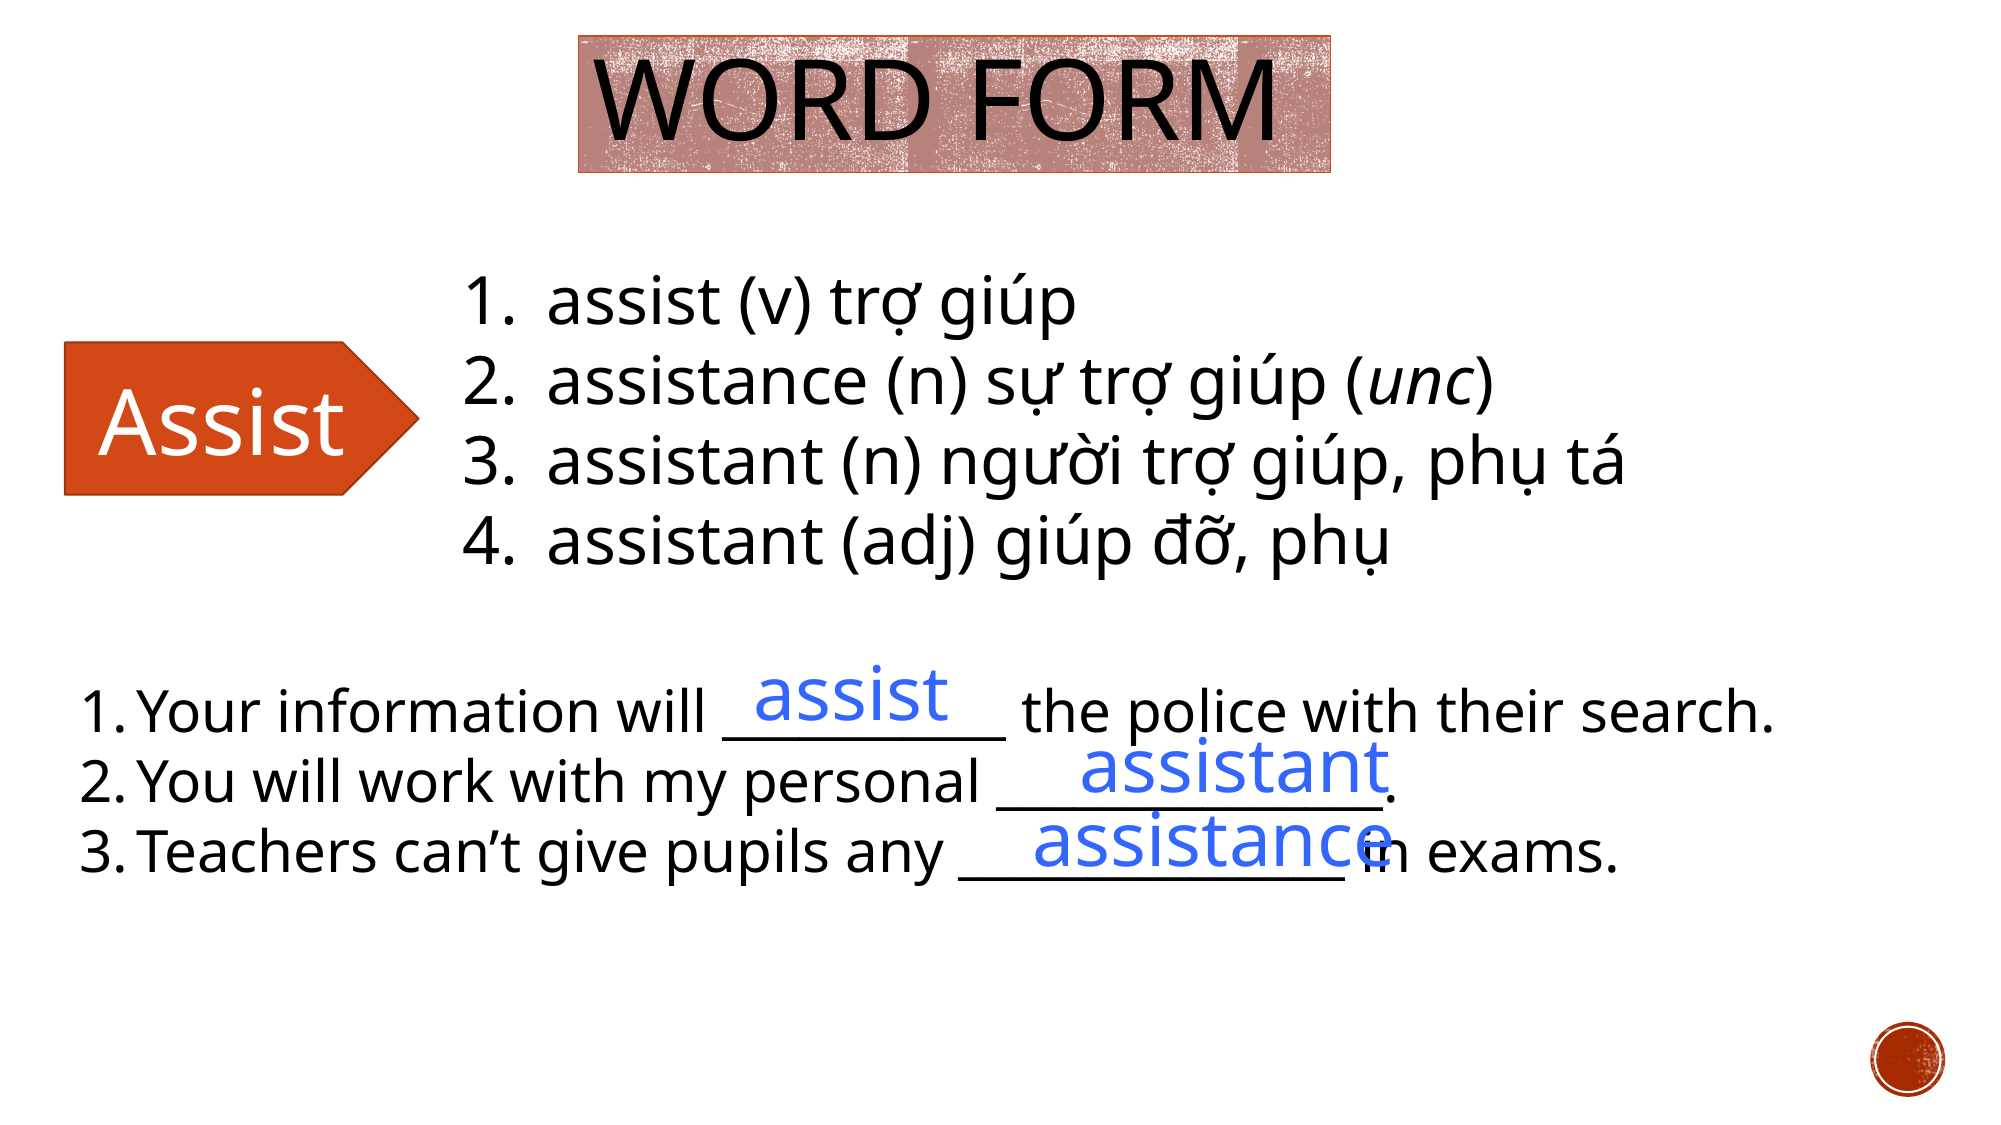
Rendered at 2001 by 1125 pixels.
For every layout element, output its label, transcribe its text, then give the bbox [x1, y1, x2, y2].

text_box assist (v) trợ giúp assistance (n) sự trợ giúp (unc) assistant (n) người trợ giúp, phụ tá assistant (adj) giúp đỡ, phụ [447, 250, 1744, 586]
text_box Assist [63, 341, 420, 496]
text_box assistant [1064, 710, 1424, 784]
text_box assist [738, 638, 1000, 744]
text_box assistance [1018, 784, 1424, 890]
text_box Word form [578, 35, 1331, 173]
text_box Your information will ___________ the police with their search. You will work with my personal _______________. Teachers can’t give pupils any _______________ in exams. [64, 667, 2000, 962]
